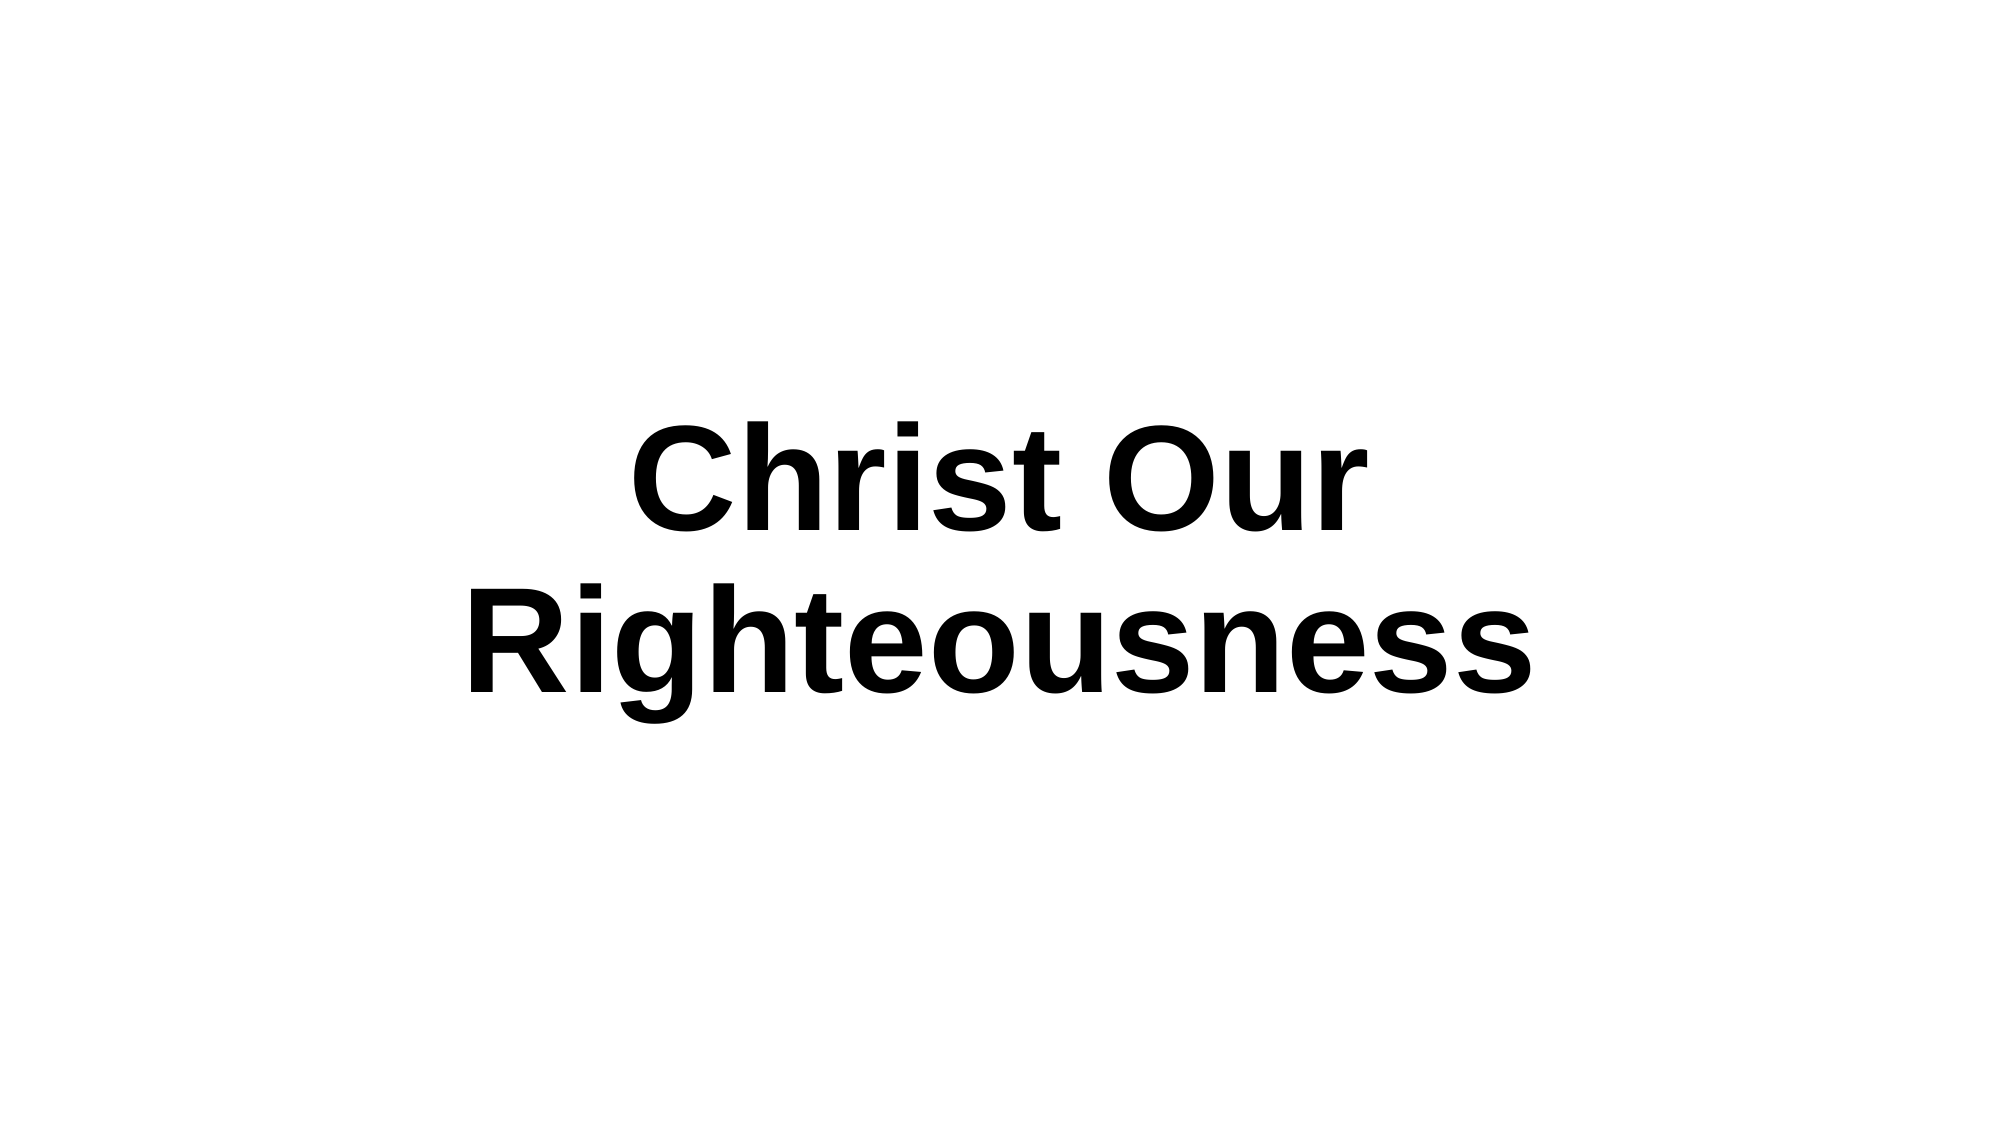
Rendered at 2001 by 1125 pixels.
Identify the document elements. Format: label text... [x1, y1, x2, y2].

title Christ Our Righteousness [135, 366, 1865, 759]
